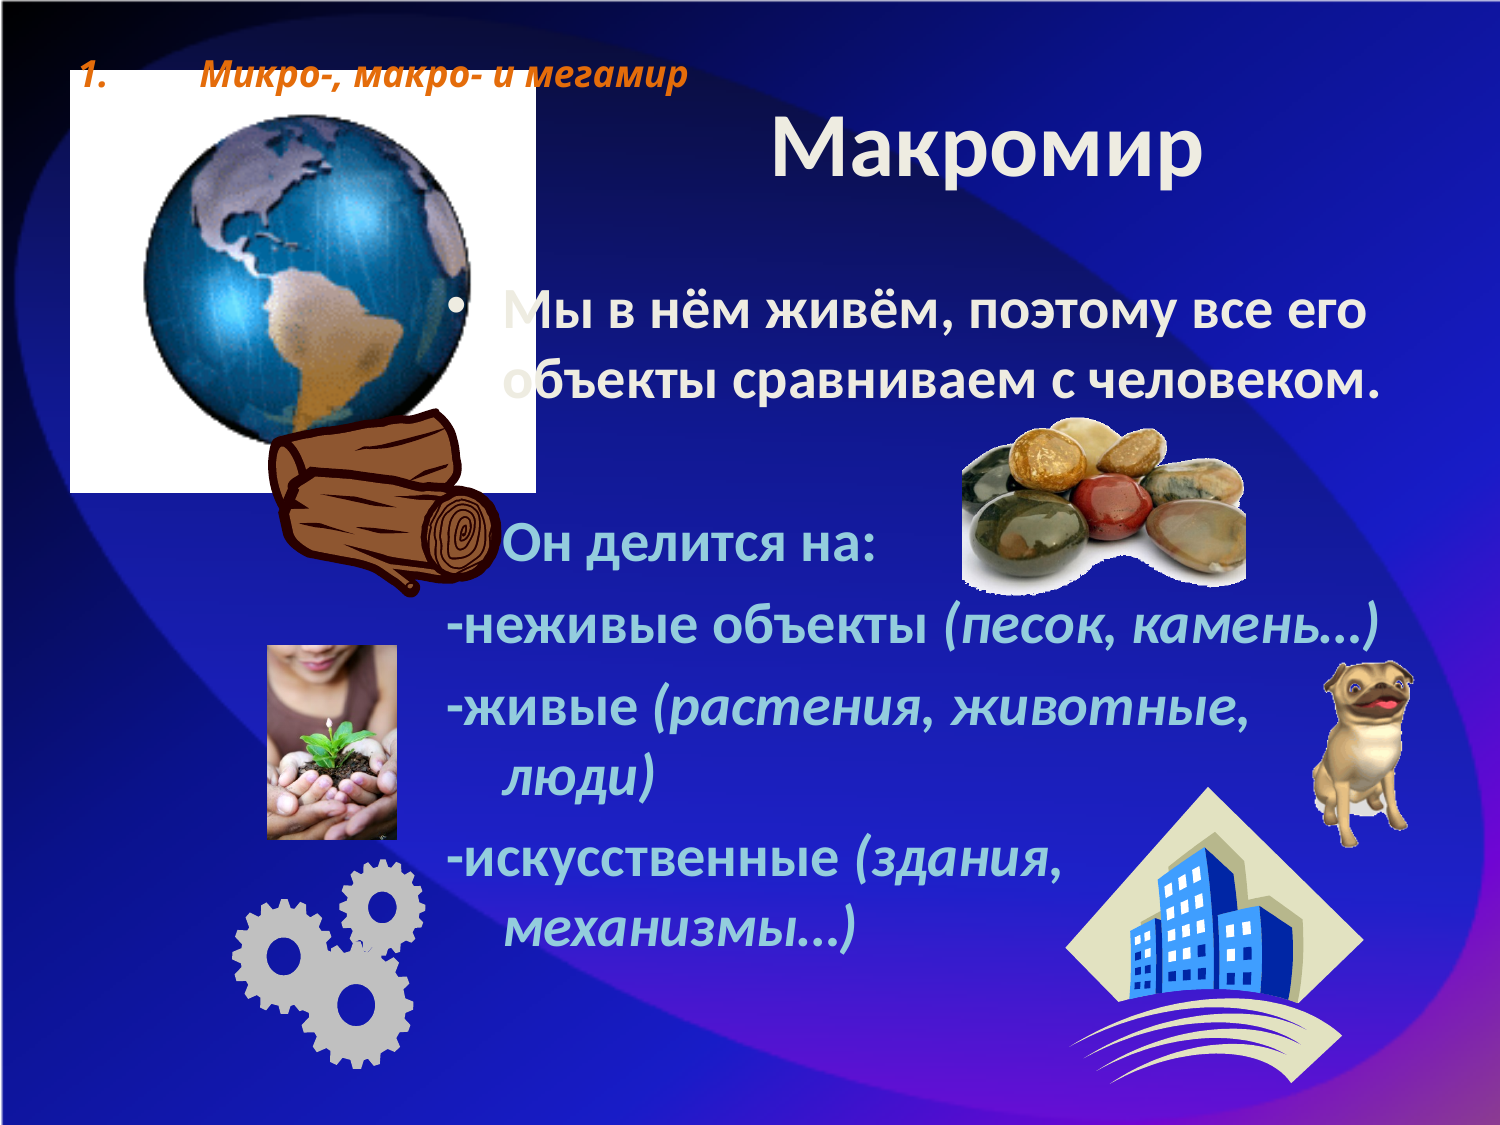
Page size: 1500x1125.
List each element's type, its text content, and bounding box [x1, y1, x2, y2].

picture [0, 0, 1500, 1125]
text_box Микро-, макро- и мегамир [62, 42, 705, 103]
title Макромир [702, 66, 1272, 213]
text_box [231, 858, 426, 1069]
list Мы в нём живём, поэтому все его объекты сравниваем с человеком. Он делится на: -неживые объекты (песок, камень…) -живые (растения, животные, люди) -искусственные (здания, механизмы…) [430, 262, 1425, 1083]
